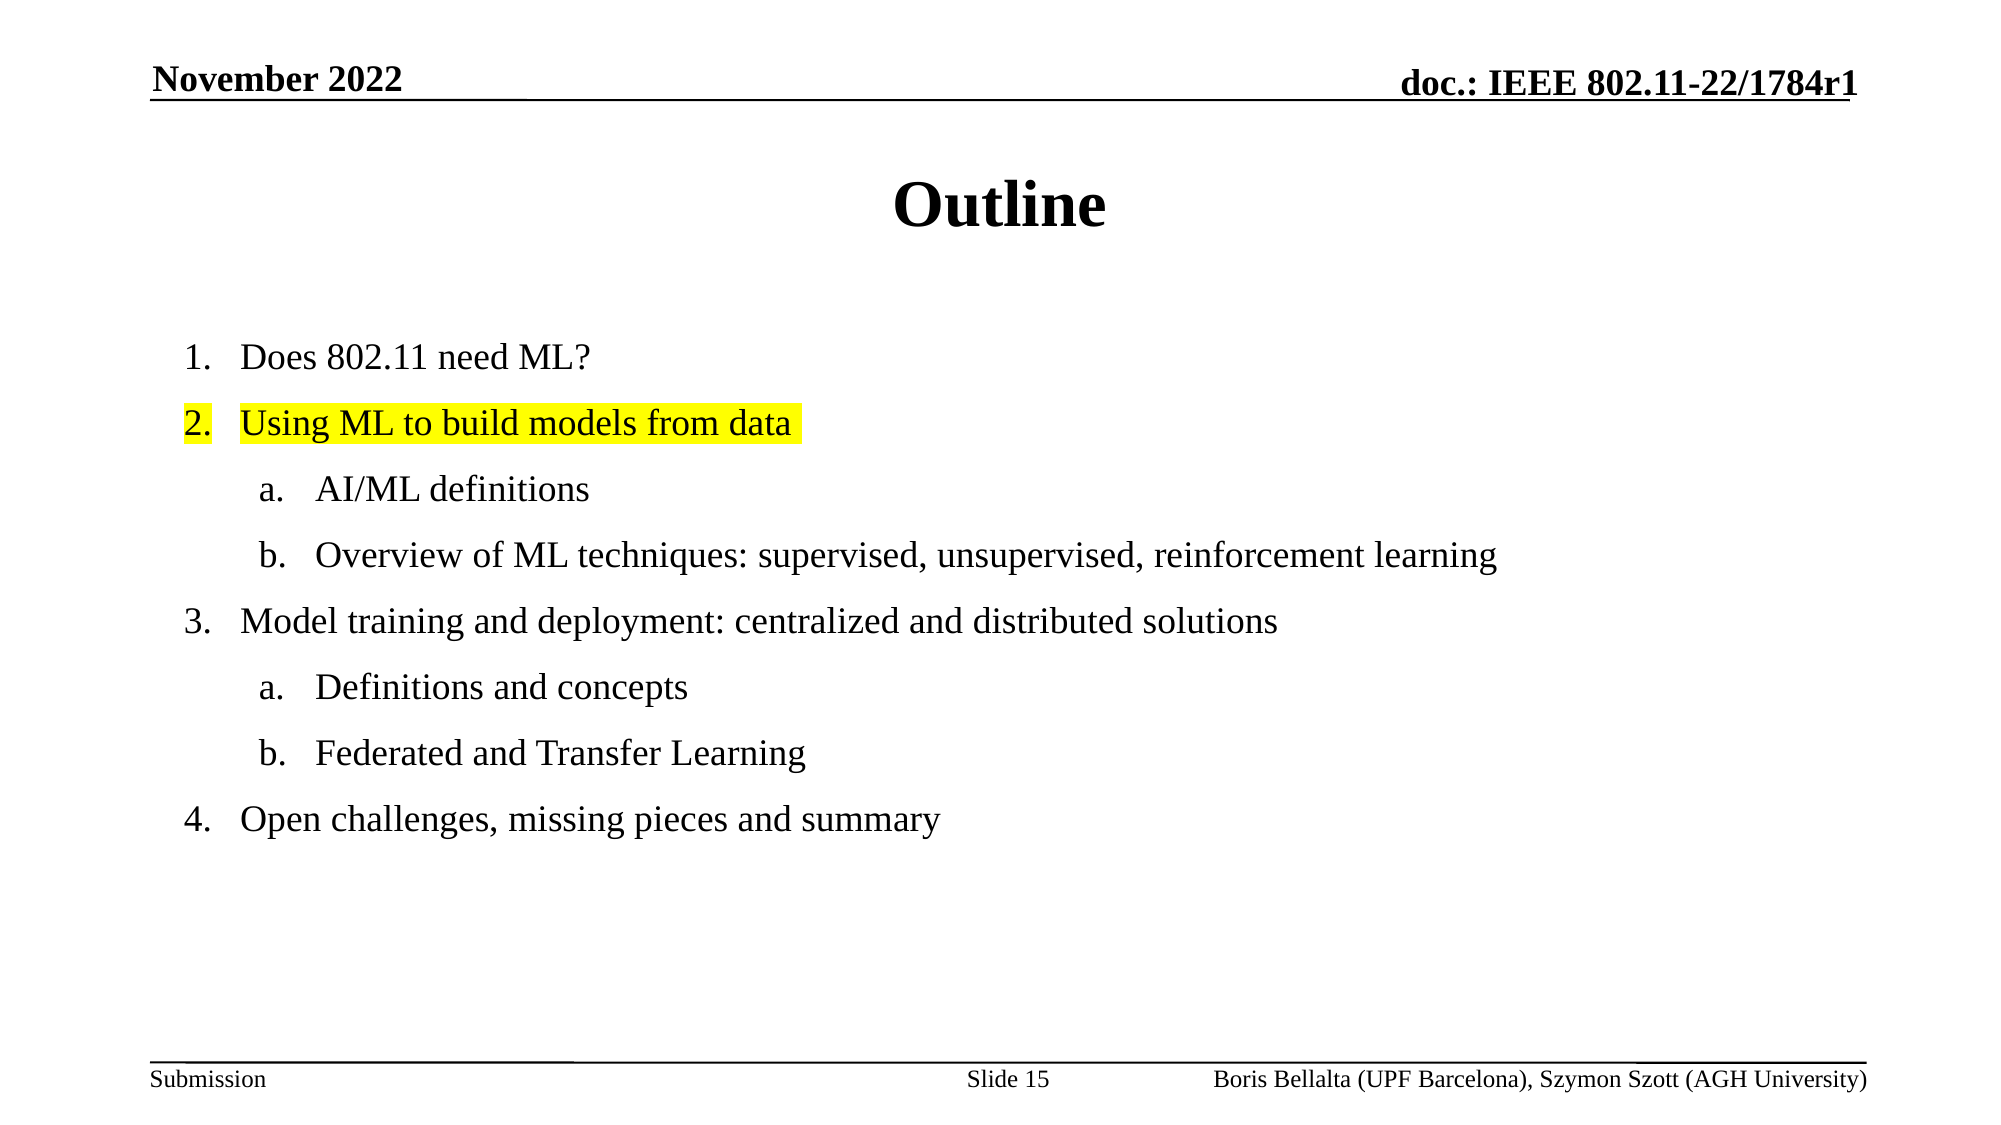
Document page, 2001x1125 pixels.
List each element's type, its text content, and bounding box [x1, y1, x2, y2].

list Does 802.11 need ML? Using ML to build models from data AI/ML definitions Overview of ML techniques: supervised, unsupervised, reinforcement learning Model training and deployment: centralized and distributed solutions Definitions and concepts Federated and Transfer Learning Open challenges, missing pieces and summary [150, 324, 1850, 1000]
footer Boris Bellalta (UPF Barcelona), Szymon Szott (AGH University) [1171, 1062, 1869, 1092]
slide_number Slide 15 [950, 1062, 1066, 1122]
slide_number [152, 54, 563, 100]
title Outline [150, 112, 1850, 288]
